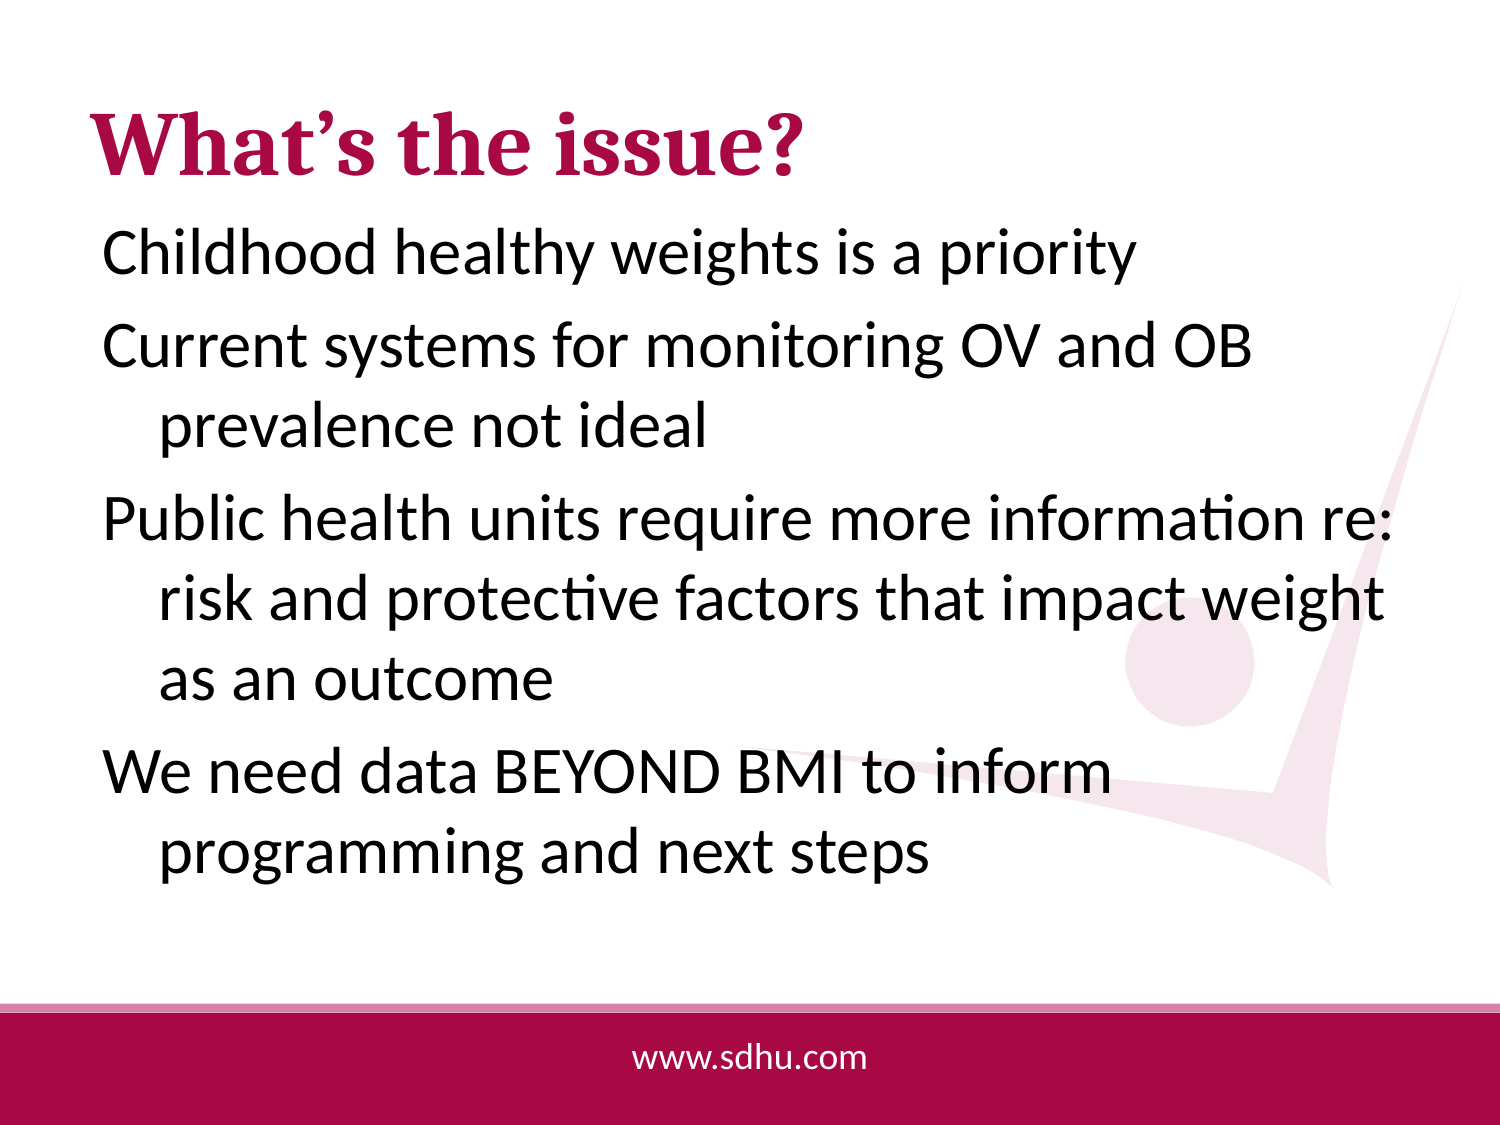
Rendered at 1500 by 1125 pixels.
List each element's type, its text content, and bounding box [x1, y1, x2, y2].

title What’s the issue? [75, 45, 1425, 233]
list Childhood healthy weights is a priority Current systems for monitoring OV and OB prevalence not ideal Public health units require more information re: risk and protective factors that impact weight as an outcome We need data BEYOND BMI to inform programming and next steps [87, 200, 1438, 911]
footer www.sdhu.com [512, 1024, 988, 1103]
